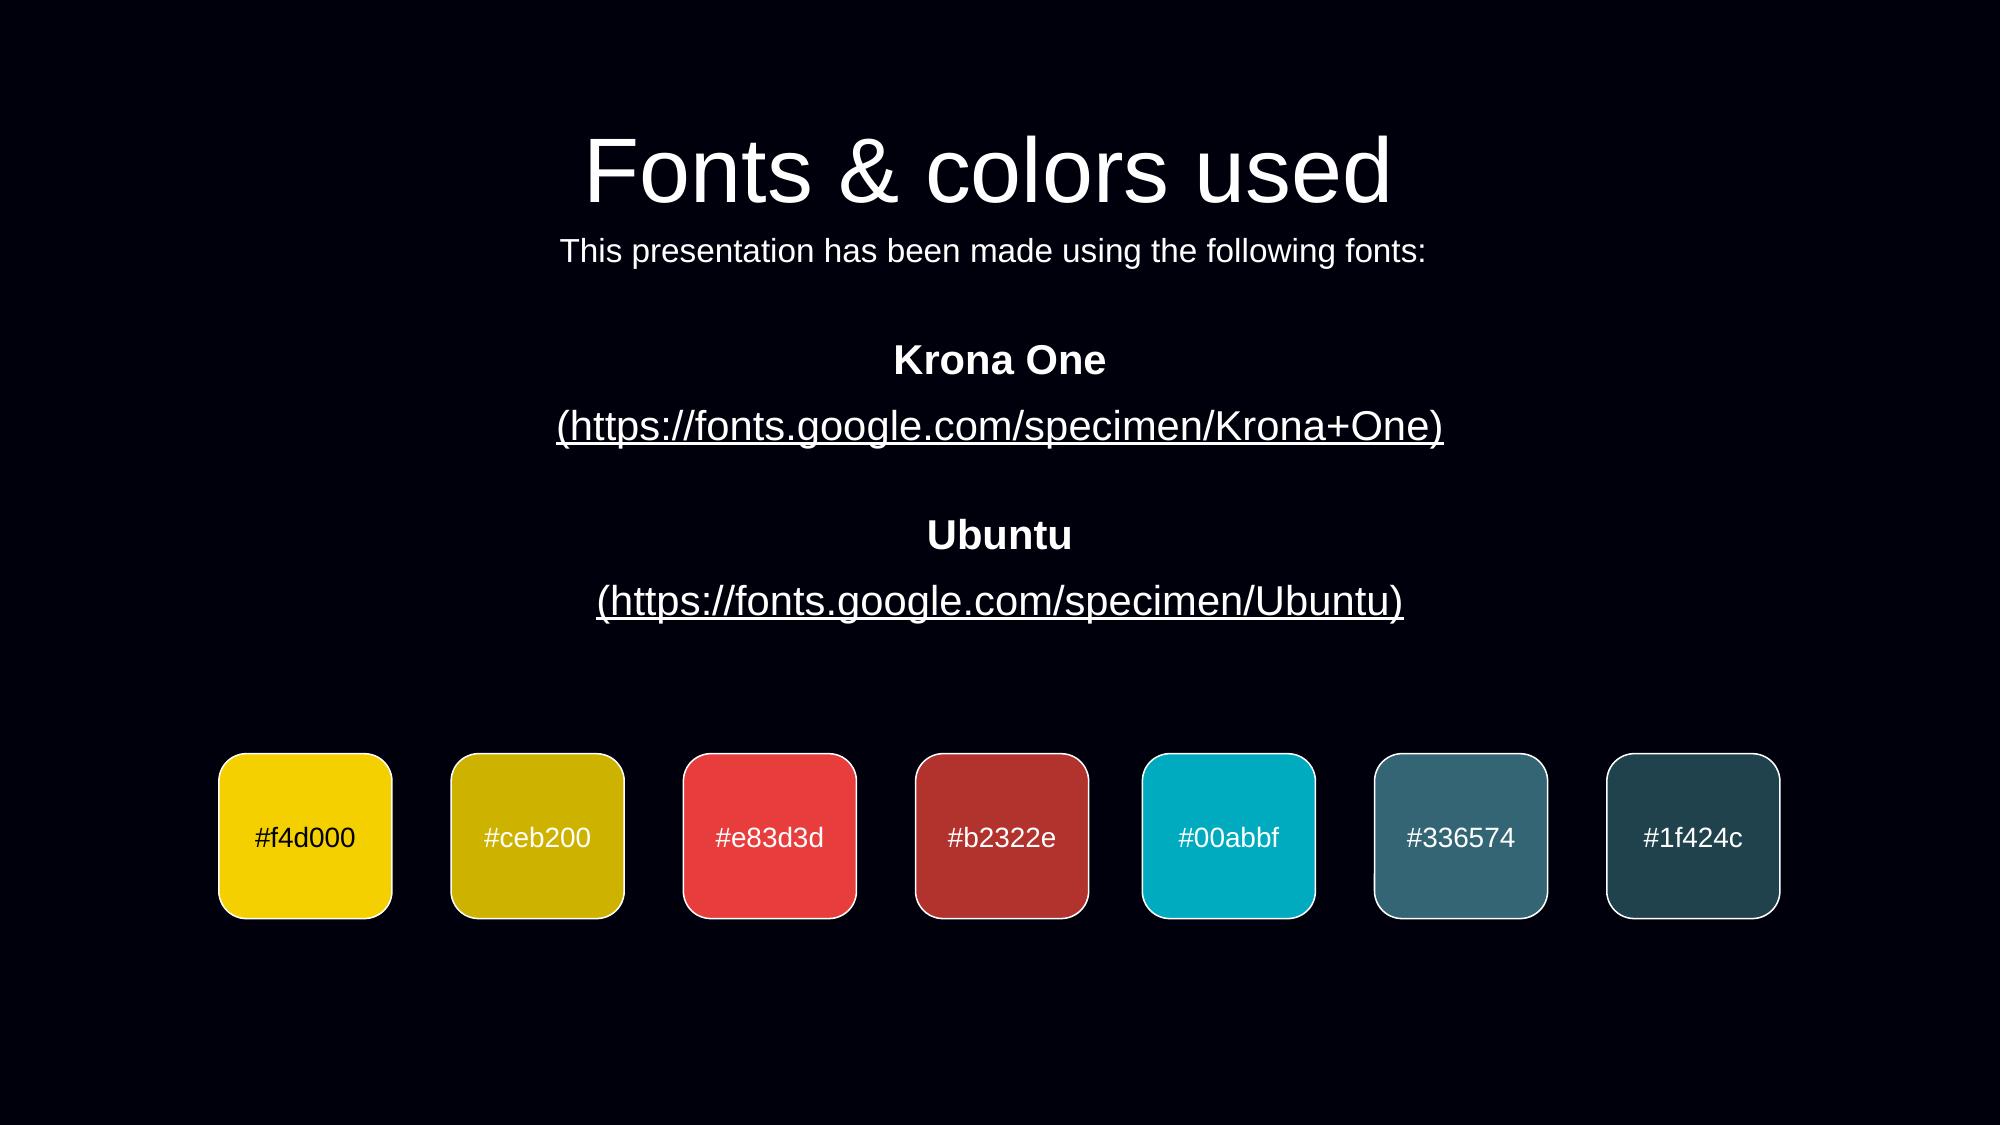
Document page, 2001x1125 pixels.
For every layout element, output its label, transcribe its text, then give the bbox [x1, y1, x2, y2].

text_box [1142, 885, 1316, 919]
text_box [1606, 885, 1780, 919]
text_box #00abbf [1142, 787, 1316, 885]
text_box #336574 [1374, 787, 1548, 885]
text_box Fonts & colors used [218, 103, 1761, 209]
text_box #1f424c [1606, 787, 1780, 885]
text_box [1606, 753, 1780, 787]
text_box [1142, 753, 1316, 787]
text_box [1374, 753, 1548, 787]
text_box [218, 753, 1089, 919]
text_box This presentation has been made using the following fonts: [223, 213, 1765, 310]
text_box Krona One (https://fonts.google.com/specimen/Krona+One) Ubuntu (https://fonts.google.com/specimen/Ubuntu) [229, 343, 1771, 619]
text_box [1374, 885, 1548, 919]
